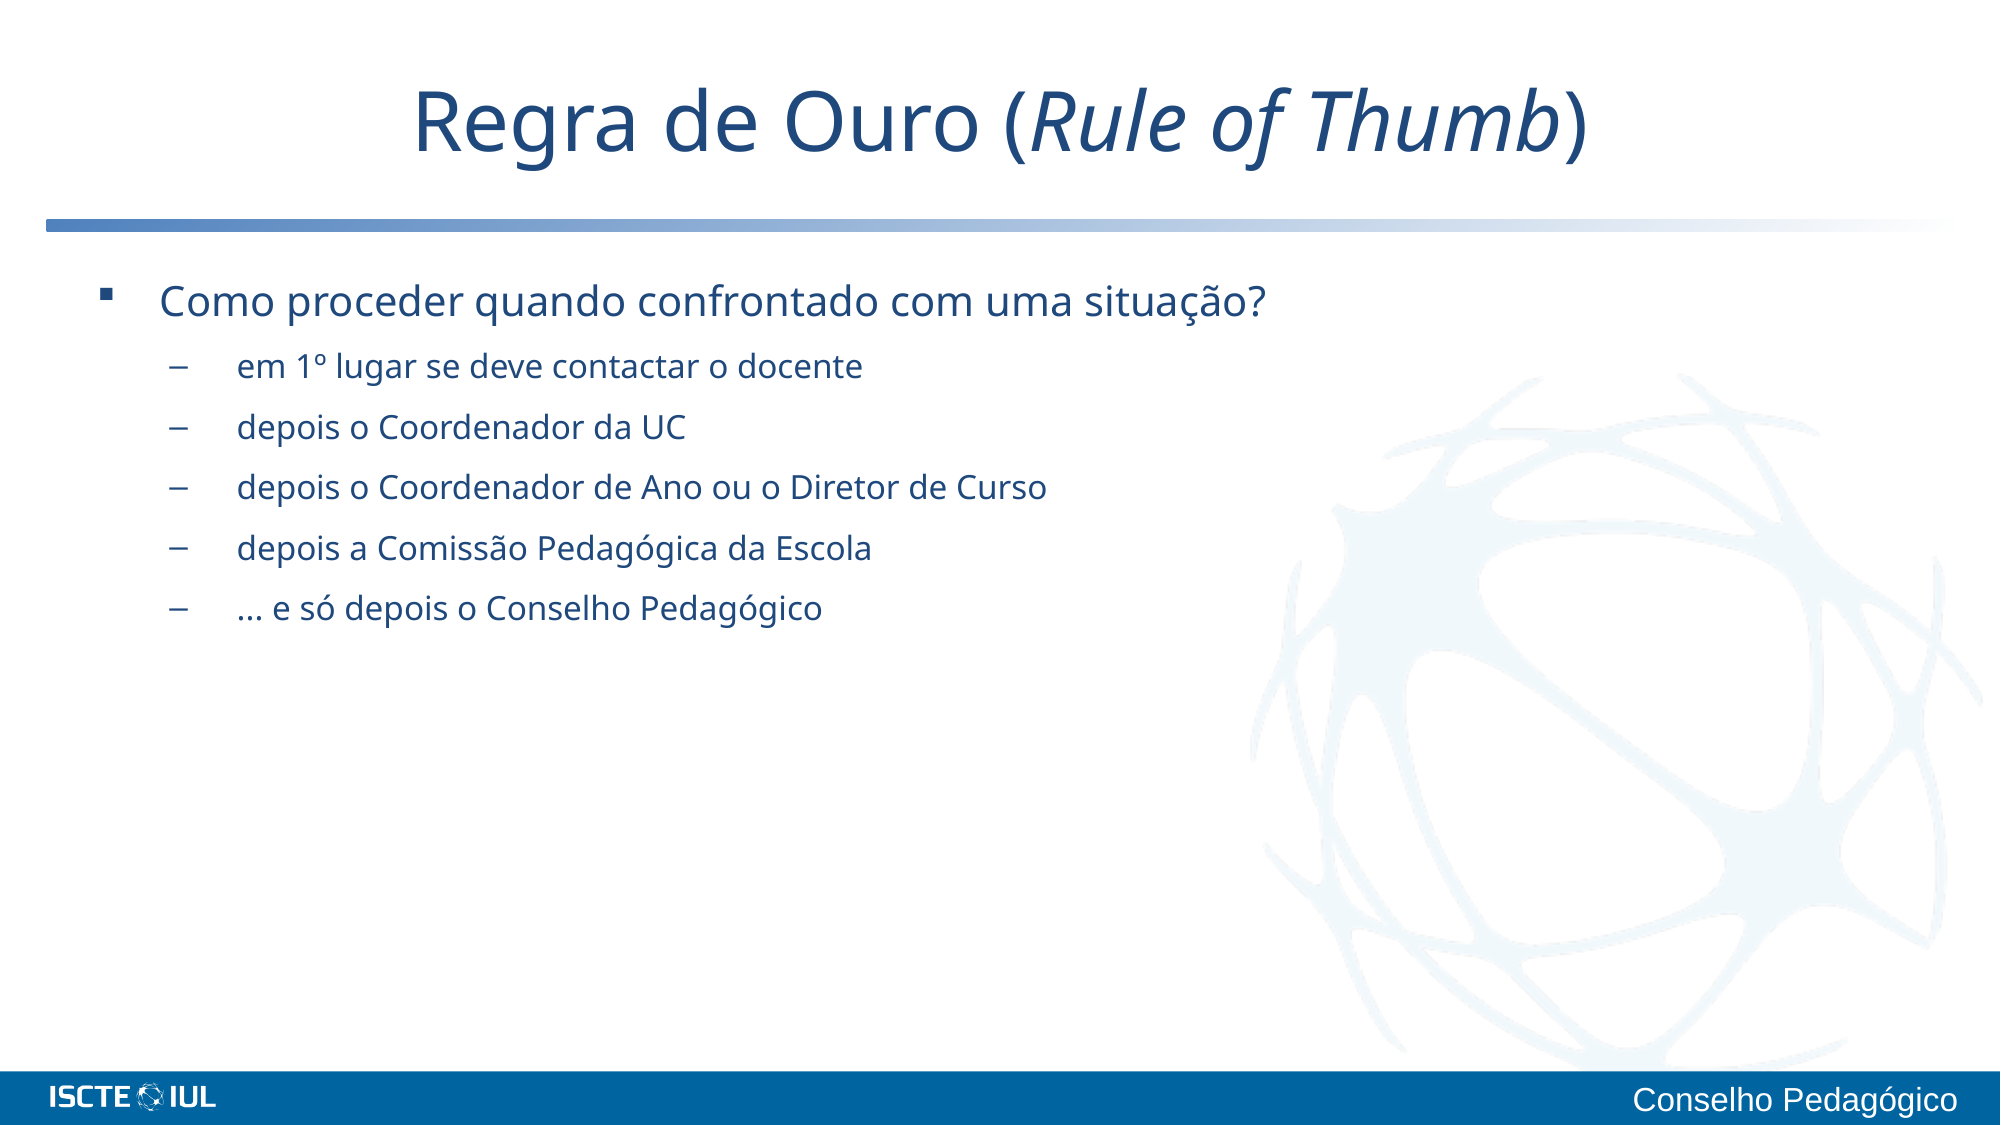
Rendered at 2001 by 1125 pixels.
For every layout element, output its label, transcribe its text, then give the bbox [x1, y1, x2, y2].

list Como proceder quando confrontado com uma situação? em 1º lugar se deve contactar o docente depois o Coordenador da UC depois o Coordenador de Ano ou o Diretor de Curso depois a Comissão Pedagógica da Escola ... e só depois o Conselho Pedagógico [46, 257, 1954, 1027]
title Regra de Ouro (Rule of Thumb) [46, 31, 1954, 205]
picture [50, 1082, 216, 1111]
